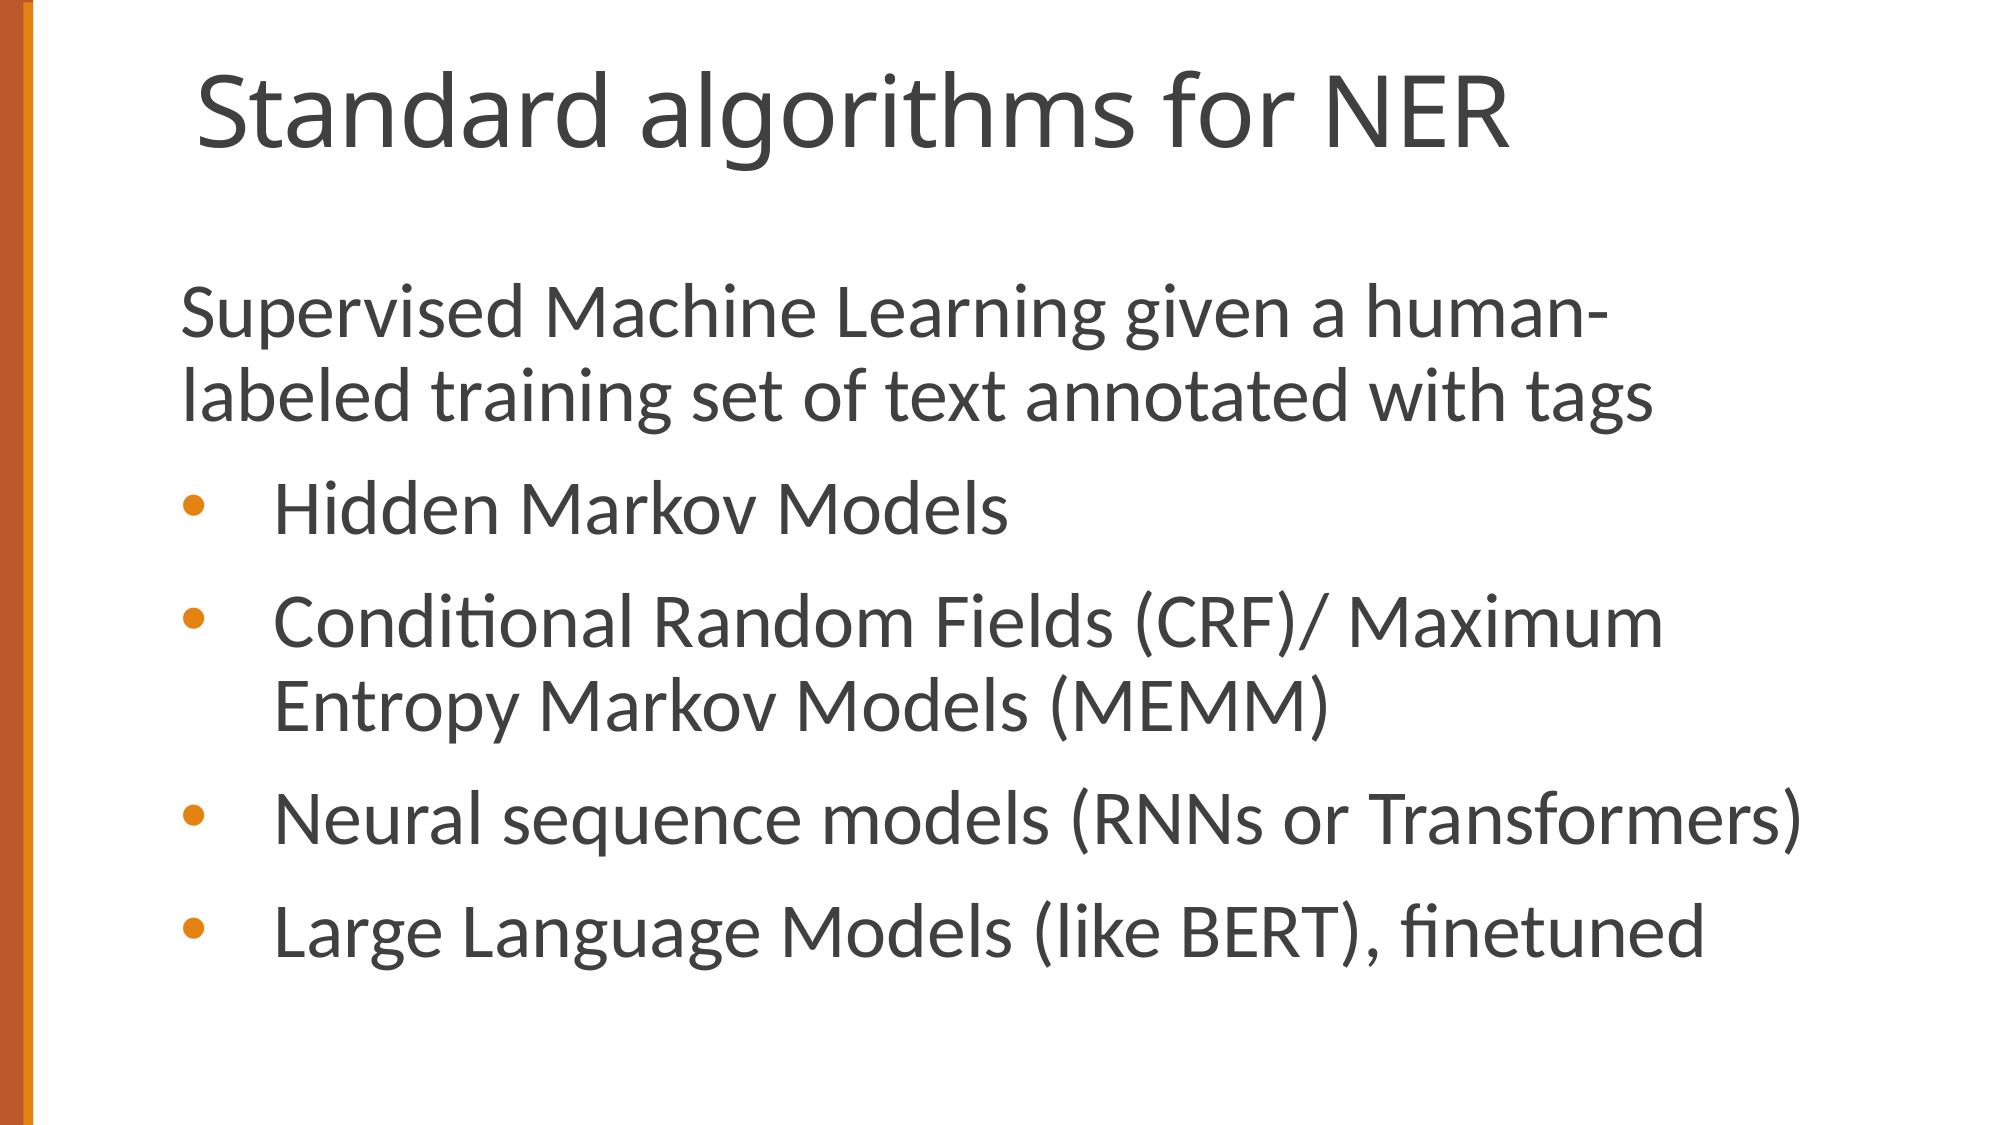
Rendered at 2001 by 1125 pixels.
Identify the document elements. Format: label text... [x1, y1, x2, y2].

list Supervised Machine Learning given a human-labeled training set of text annotated with tags Hidden Markov Models Conditional Random Fields (CRF)/ Maximum Entropy Markov Models (MEMM) Neural sequence models (RNNs or Transformers) Large Language Models (like BERT), finetuned [180, 262, 1830, 1013]
title Standard algorithms for NER [180, 26, 1925, 175]
